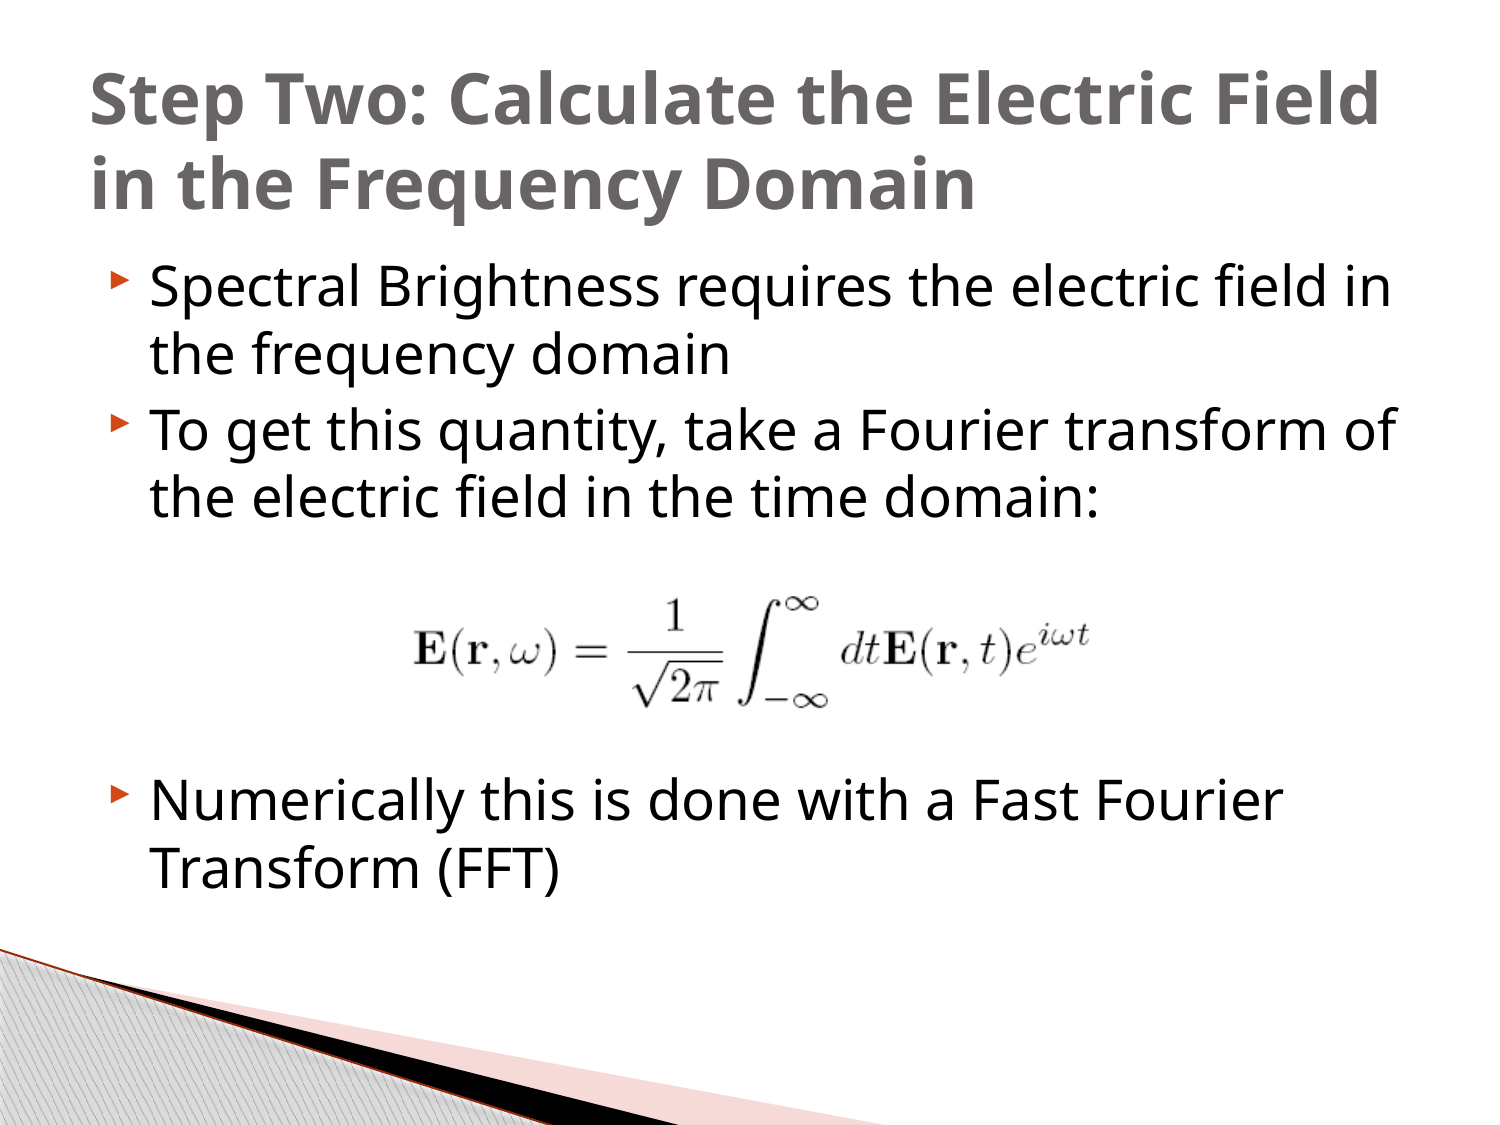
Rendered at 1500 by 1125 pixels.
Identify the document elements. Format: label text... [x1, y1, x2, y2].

picture [387, 562, 1123, 738]
list Spectral Brightness requires the electric field in the frequency domain To get this quantity, take a Fourier transform of the electric field in the time domain: Numerically this is done with a Fast Fourier Transform (FFT) [75, 243, 1425, 986]
title Step Two: Calculate the Electric Field in the Frequency Domain [75, 45, 1425, 233]
